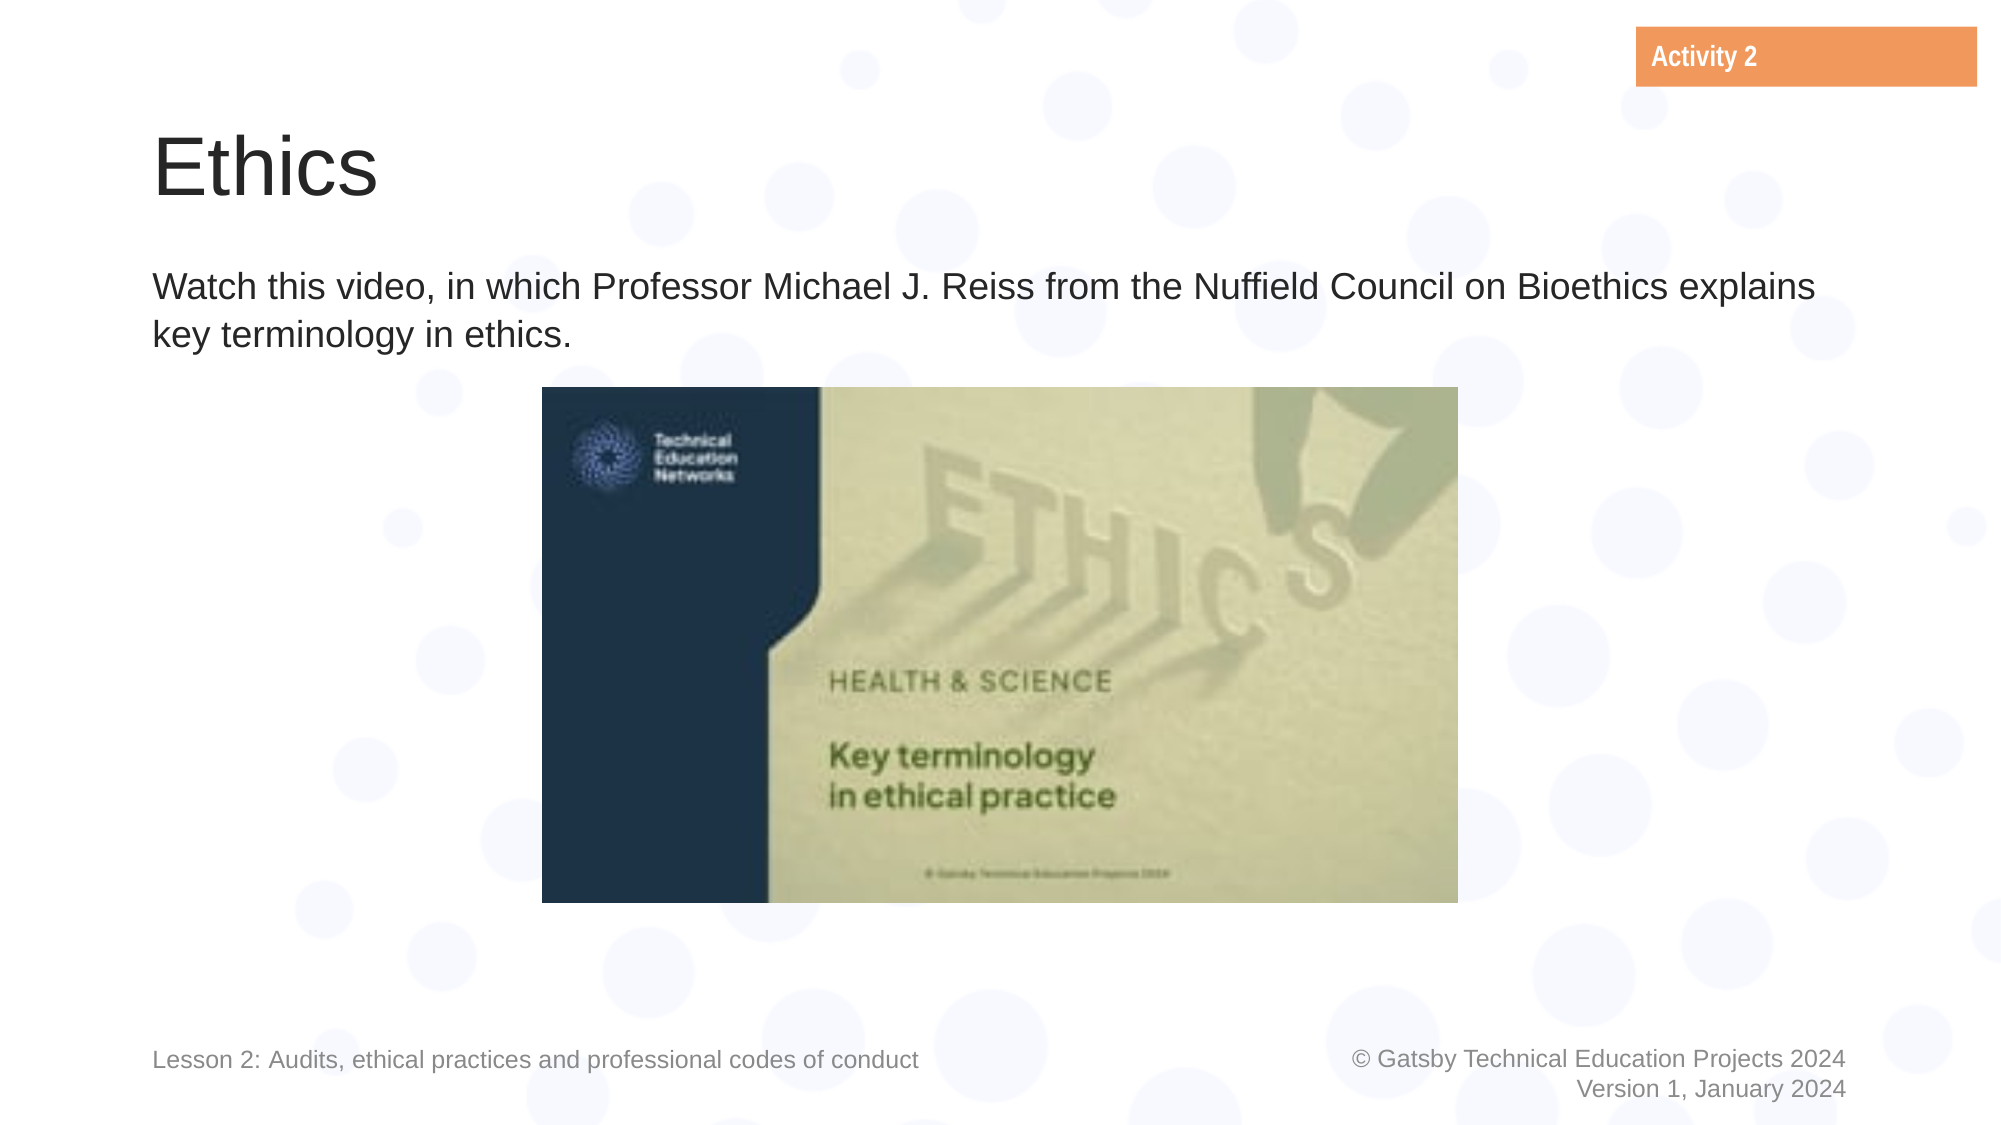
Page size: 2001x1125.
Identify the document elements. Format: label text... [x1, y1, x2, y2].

title Ethics [137, 59, 1863, 250]
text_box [541, 386, 1459, 904]
list Lesson 2: Audits, ethical practices and professional codes of conduct [137, 1012, 1011, 1103]
list Watch this video, in which Professor Michael J. Reiss from the Nuffield Council on Bioethics explains key terminology in ethics. [137, 250, 1863, 393]
list Activity 2 [1636, 26, 1978, 87]
